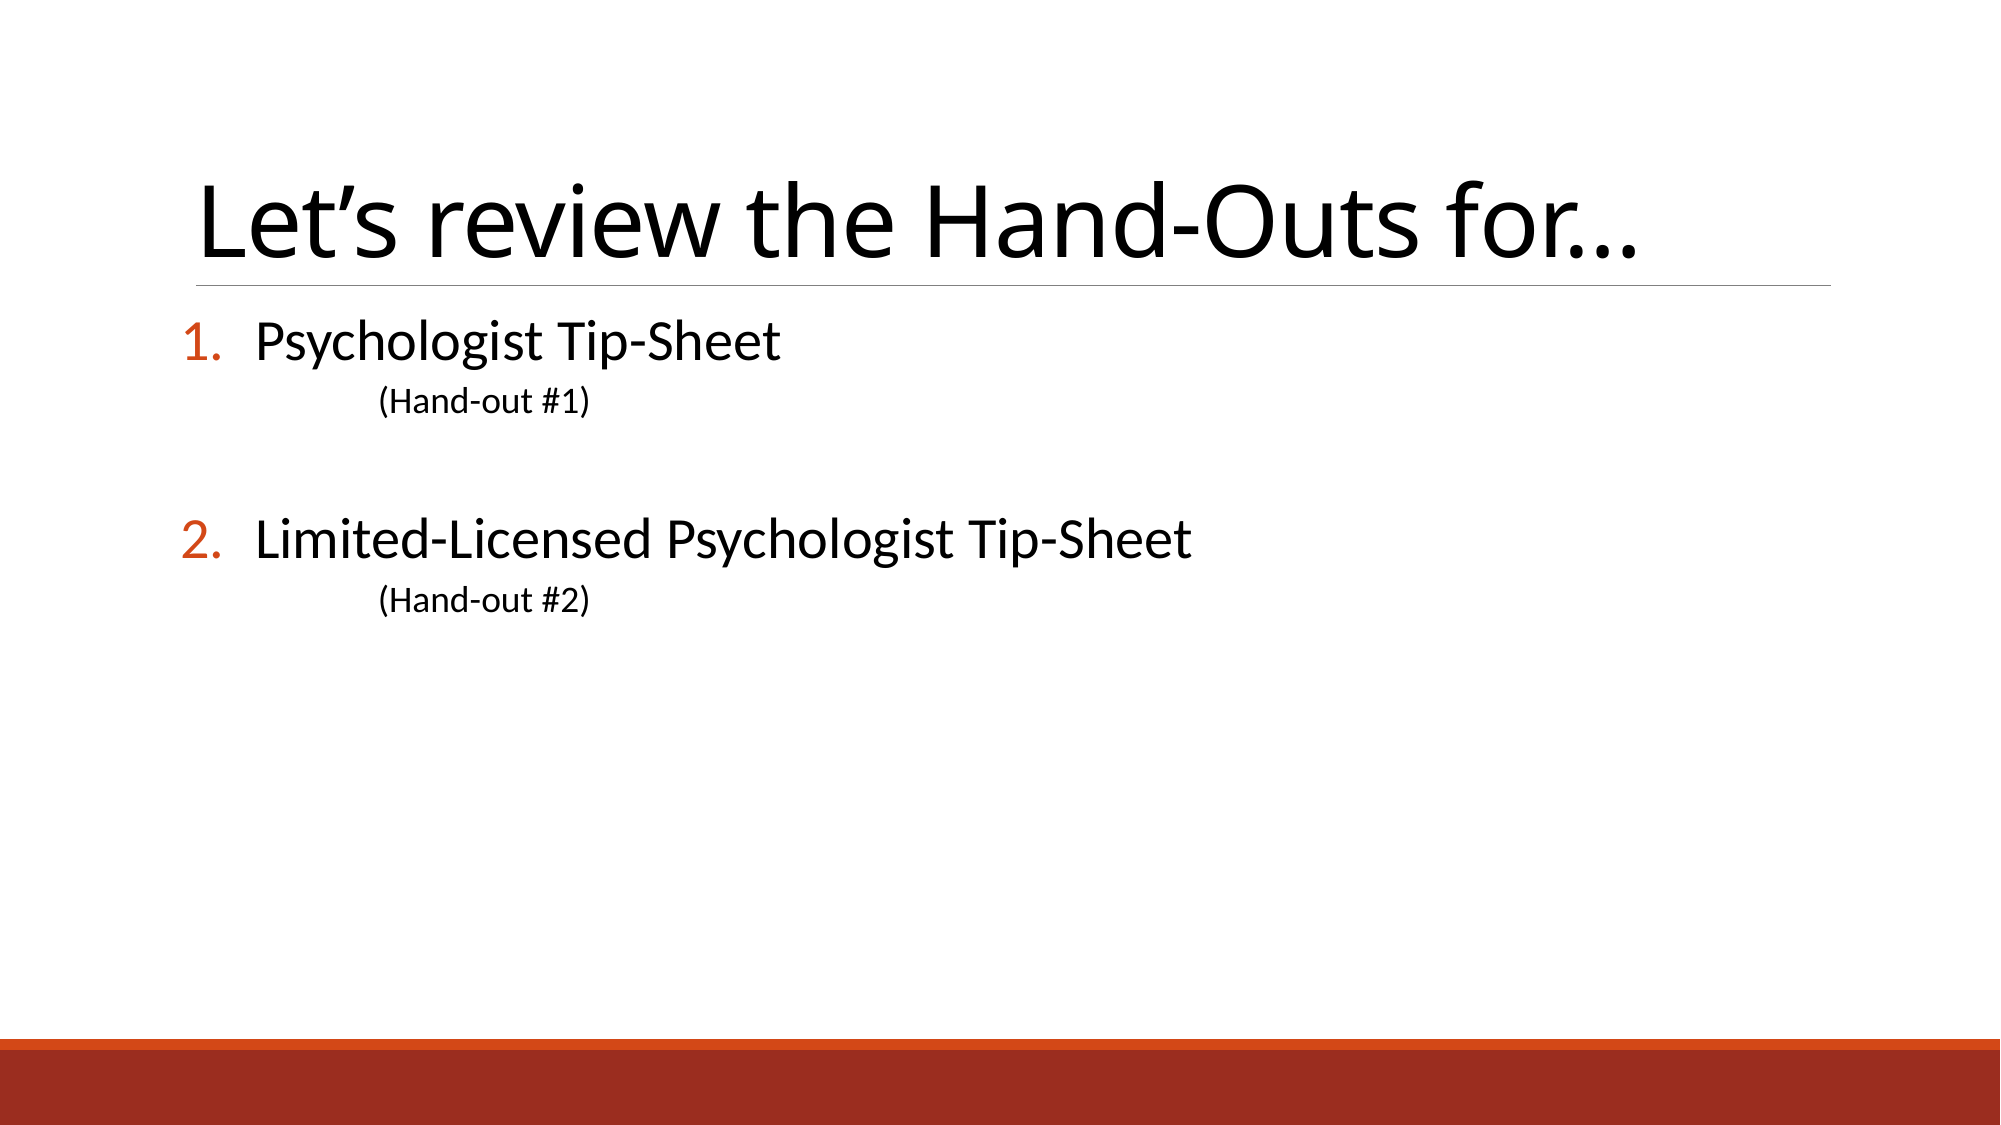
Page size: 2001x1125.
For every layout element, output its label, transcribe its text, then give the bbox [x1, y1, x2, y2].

title Let’s review the Hand-Outs for… [180, 47, 1830, 285]
list Psychologist Tip-Sheet (Hand-out #1) Limited-Licensed Psychologist Tip-Sheet (Hand-out #2) [180, 302, 1830, 963]
